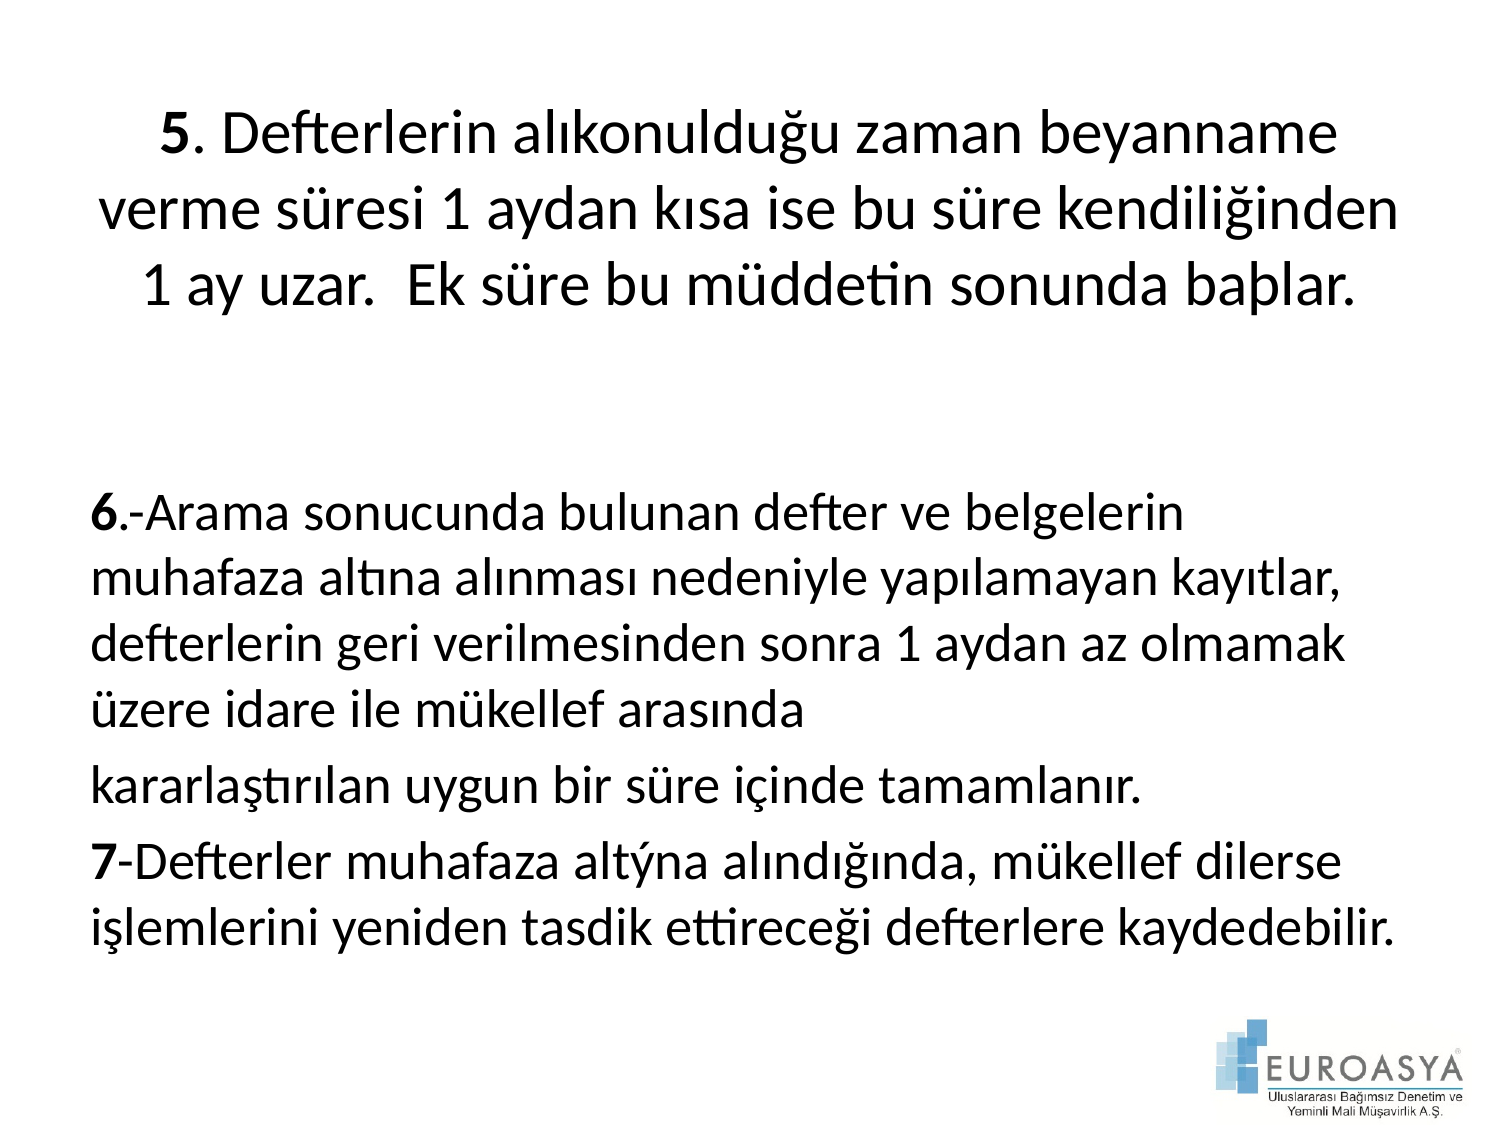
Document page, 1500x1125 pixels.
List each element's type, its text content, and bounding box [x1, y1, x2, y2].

title 5. Defterlerin alıkonulduğu zaman beyanname verme süresi 1 aydan kısa ise bu süre kendiliğinden 1 ay uzar. Ek süre bu müddetin sonunda baþlar. [75, 0, 1425, 433]
list 6.-Arama sonucunda bulunan defter ve belgelerin muhafaza altına alınması nedeniyle yapılamayan kayıtlar, defterlerin geri verilmesinden sonra 1 aydan az olmamak üzere idare ile mükellef arasında kararlaştırılan uygun bir süre içinde tamamlanır. 7-Defterler muhafaza altýna alındığında, mükellef dilerse işlemlerini yeniden tasdik ettireceği defterlere kaydedebilir. [75, 468, 1425, 1017]
picture [1210, 1016, 1472, 1125]
